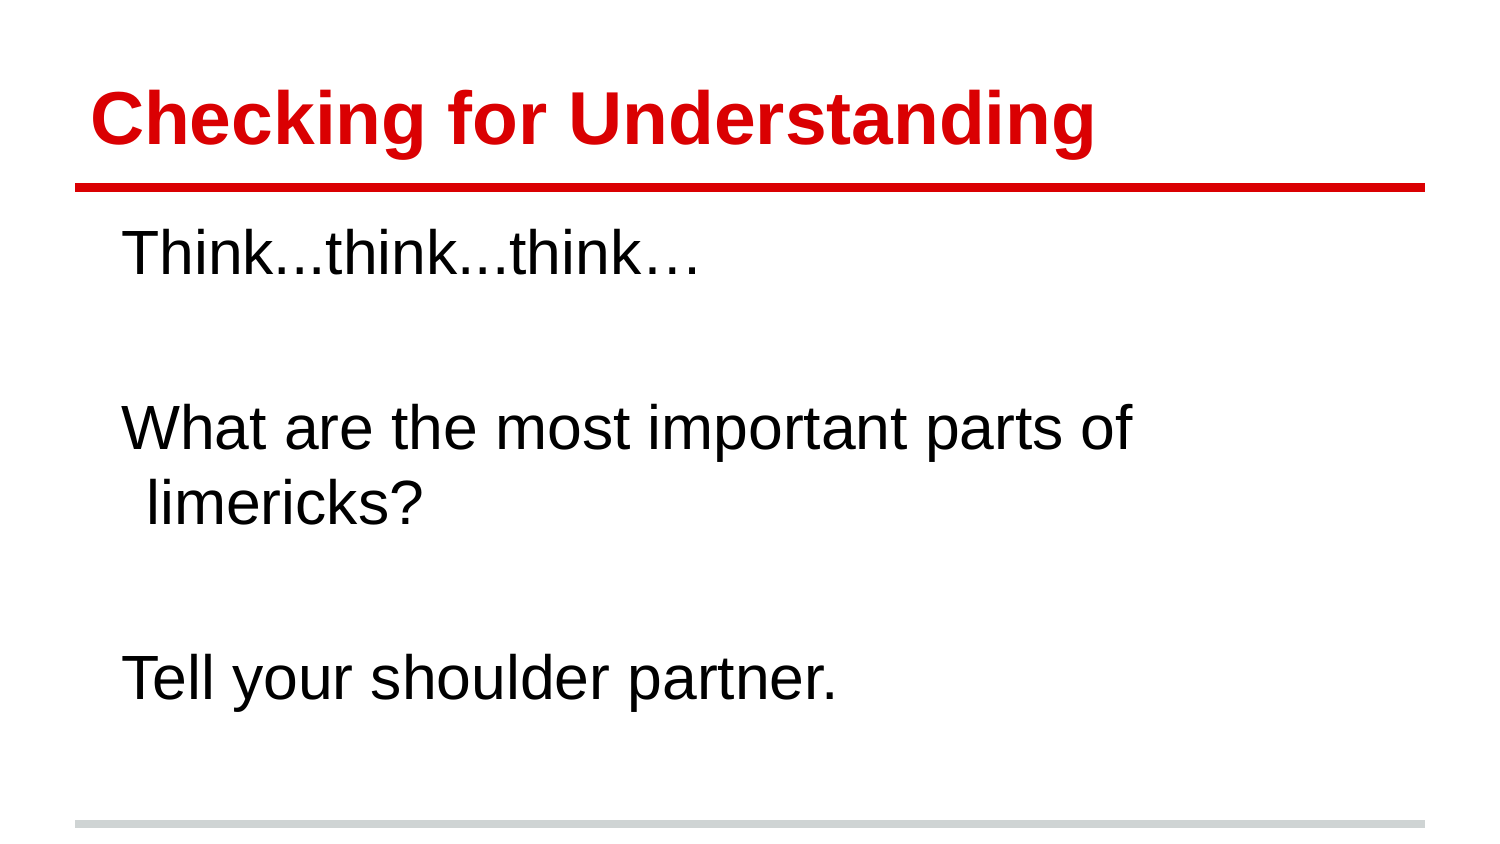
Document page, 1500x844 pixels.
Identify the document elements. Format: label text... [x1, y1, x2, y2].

list Think...think...think… What are the most important parts of limericks? Tell your shoulder partner. [75, 196, 1425, 808]
title Checking for Understanding [75, 33, 1425, 175]
